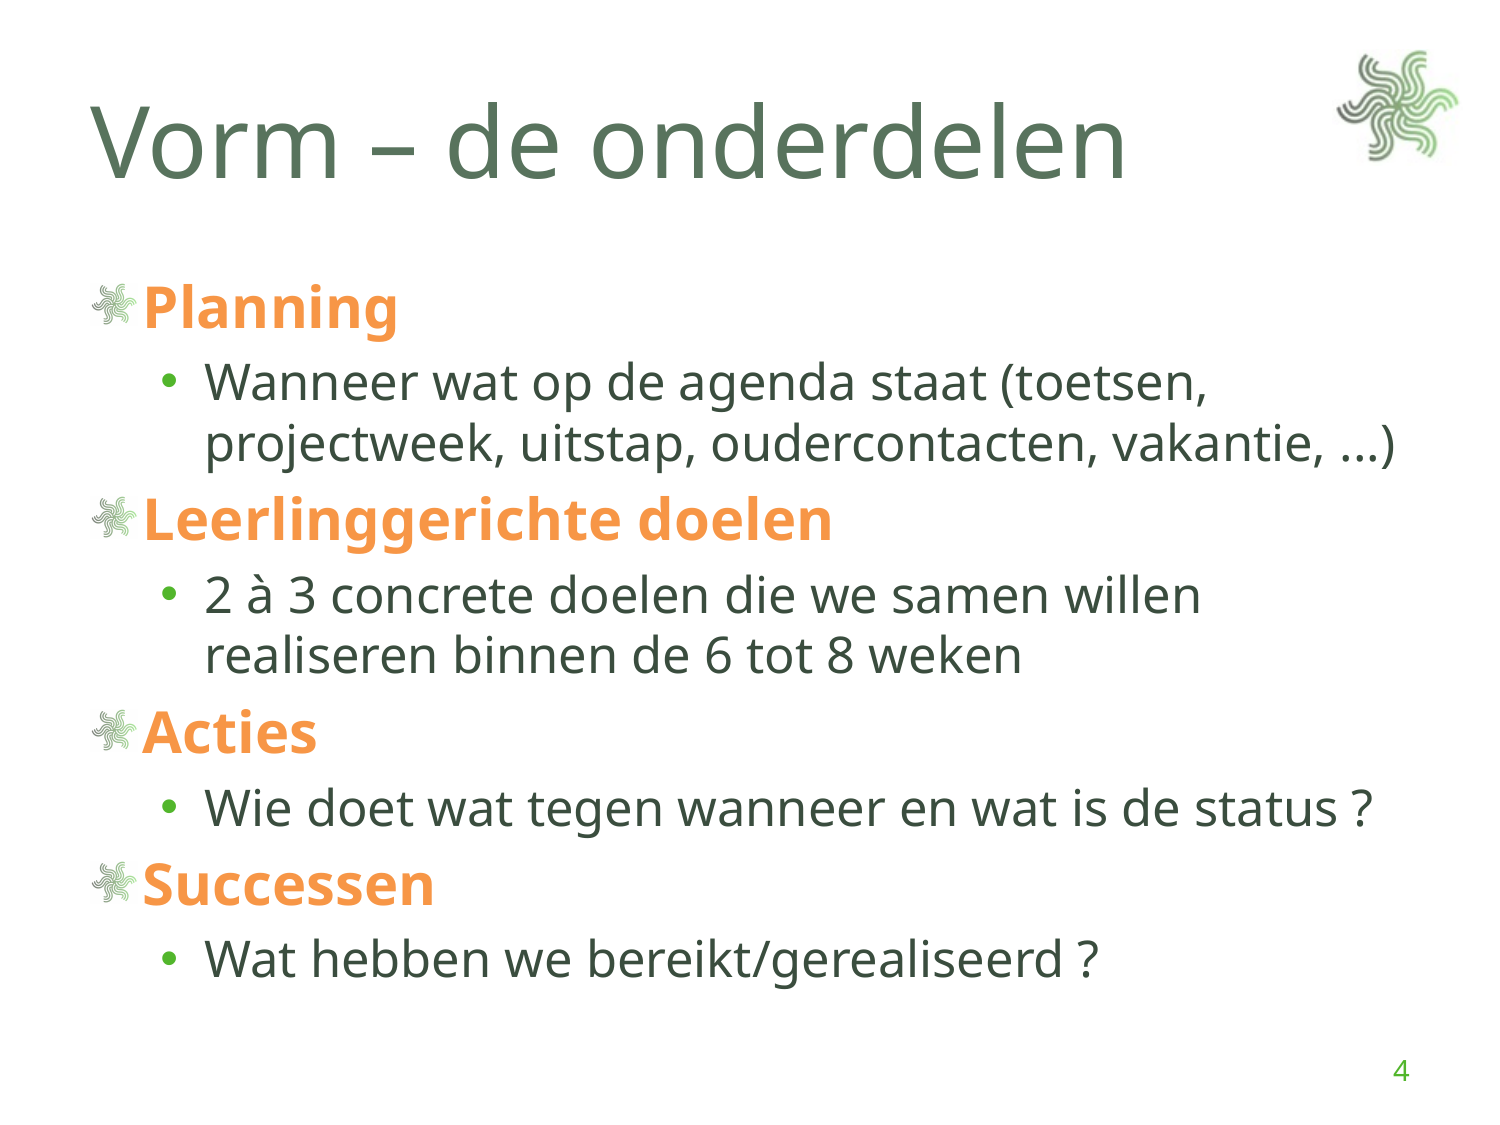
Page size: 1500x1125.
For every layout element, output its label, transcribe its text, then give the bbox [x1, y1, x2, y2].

picture [1332, 49, 1463, 166]
slide_number 4 [1074, 1042, 1426, 1103]
picture [90, 709, 138, 752]
picture [90, 496, 138, 539]
list Planning Wanneer wat op de agenda staat (toetsen, projectweek, uitstap, oudercontacten, vakantie, ...) Leerlinggerichte doelen 2 à 3 concrete doelen die we samen willen realiseren binnen de 6 tot 8 weken Acties Wie doet wat tegen wanneer en wat is de status ? Successen Wat hebben we bereikt/gerealiseerd ? [75, 262, 1425, 1005]
picture [90, 861, 138, 904]
title Vorm – de onderdelen [75, 45, 1309, 233]
picture [90, 283, 138, 326]
